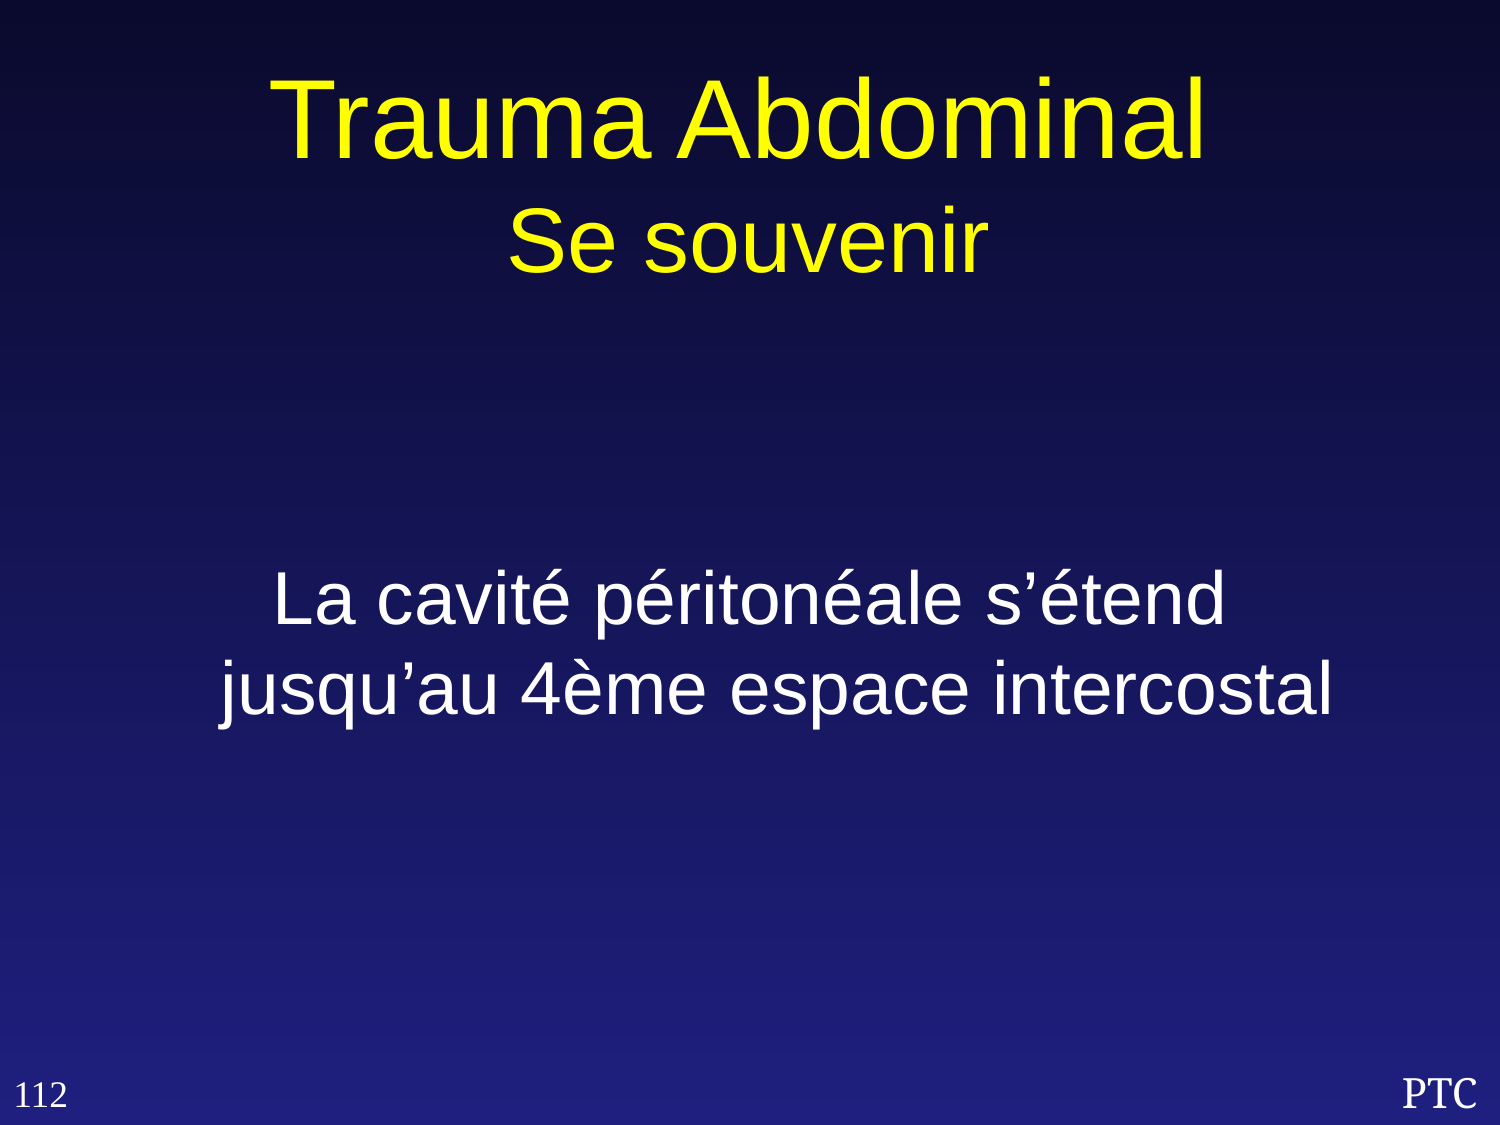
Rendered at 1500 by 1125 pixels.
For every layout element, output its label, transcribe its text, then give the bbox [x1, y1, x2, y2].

text_box La cavité péritonéale s’étend jusqu’au 4ème espace intercostal [111, 542, 1388, 1118]
text_box Trauma Abdominal Se souvenir [111, 75, 1387, 263]
text_box 112 [0, 1061, 84, 1123]
